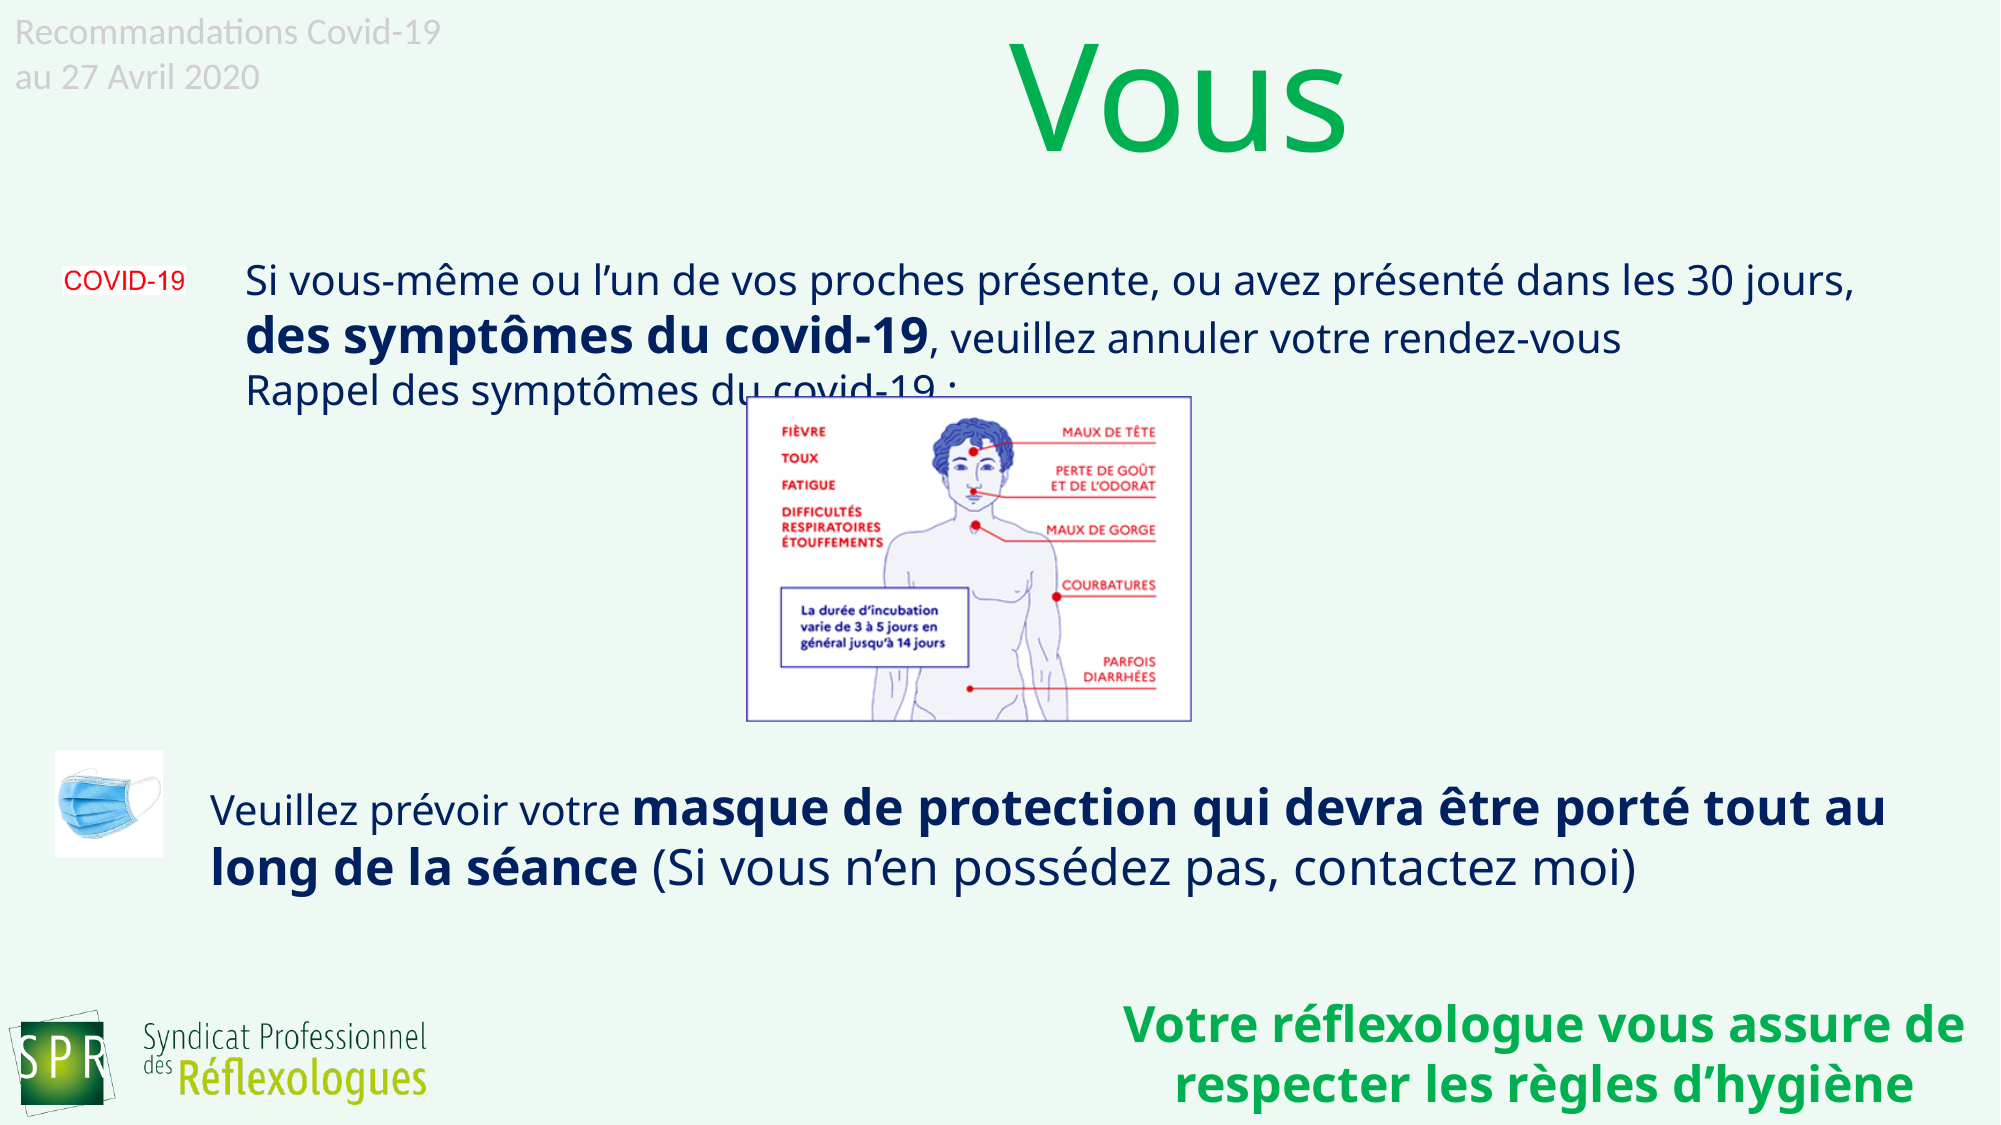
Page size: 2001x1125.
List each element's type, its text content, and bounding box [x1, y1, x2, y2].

text_box Votre réflexologue vous assure de respecter les règles d’hygiène courantes [1089, 985, 2000, 1125]
picture [55, 750, 163, 858]
text_box Veuillez prévoir votre masque de protection qui devra être porté tout au long de la séance (Si vous n’en possédez pas, contactez moi) [195, 768, 1928, 903]
text_box Recommandations Covid-19 au 27 Avril 2020 [0, 0, 542, 105]
text_box Si vous-même ou l’un de vos proches présente, ou avez présenté dans les 30 jours, des symptômes du covid-19, veuillez annuler votre rendez-vous Rappel des symptômes du covid-19 : [230, 246, 1877, 472]
picture [745, 395, 1193, 723]
picture [62, 266, 186, 295]
title AVANT le Rendez-Vous [386, 2, 1974, 192]
picture [0, 1001, 446, 1125]
